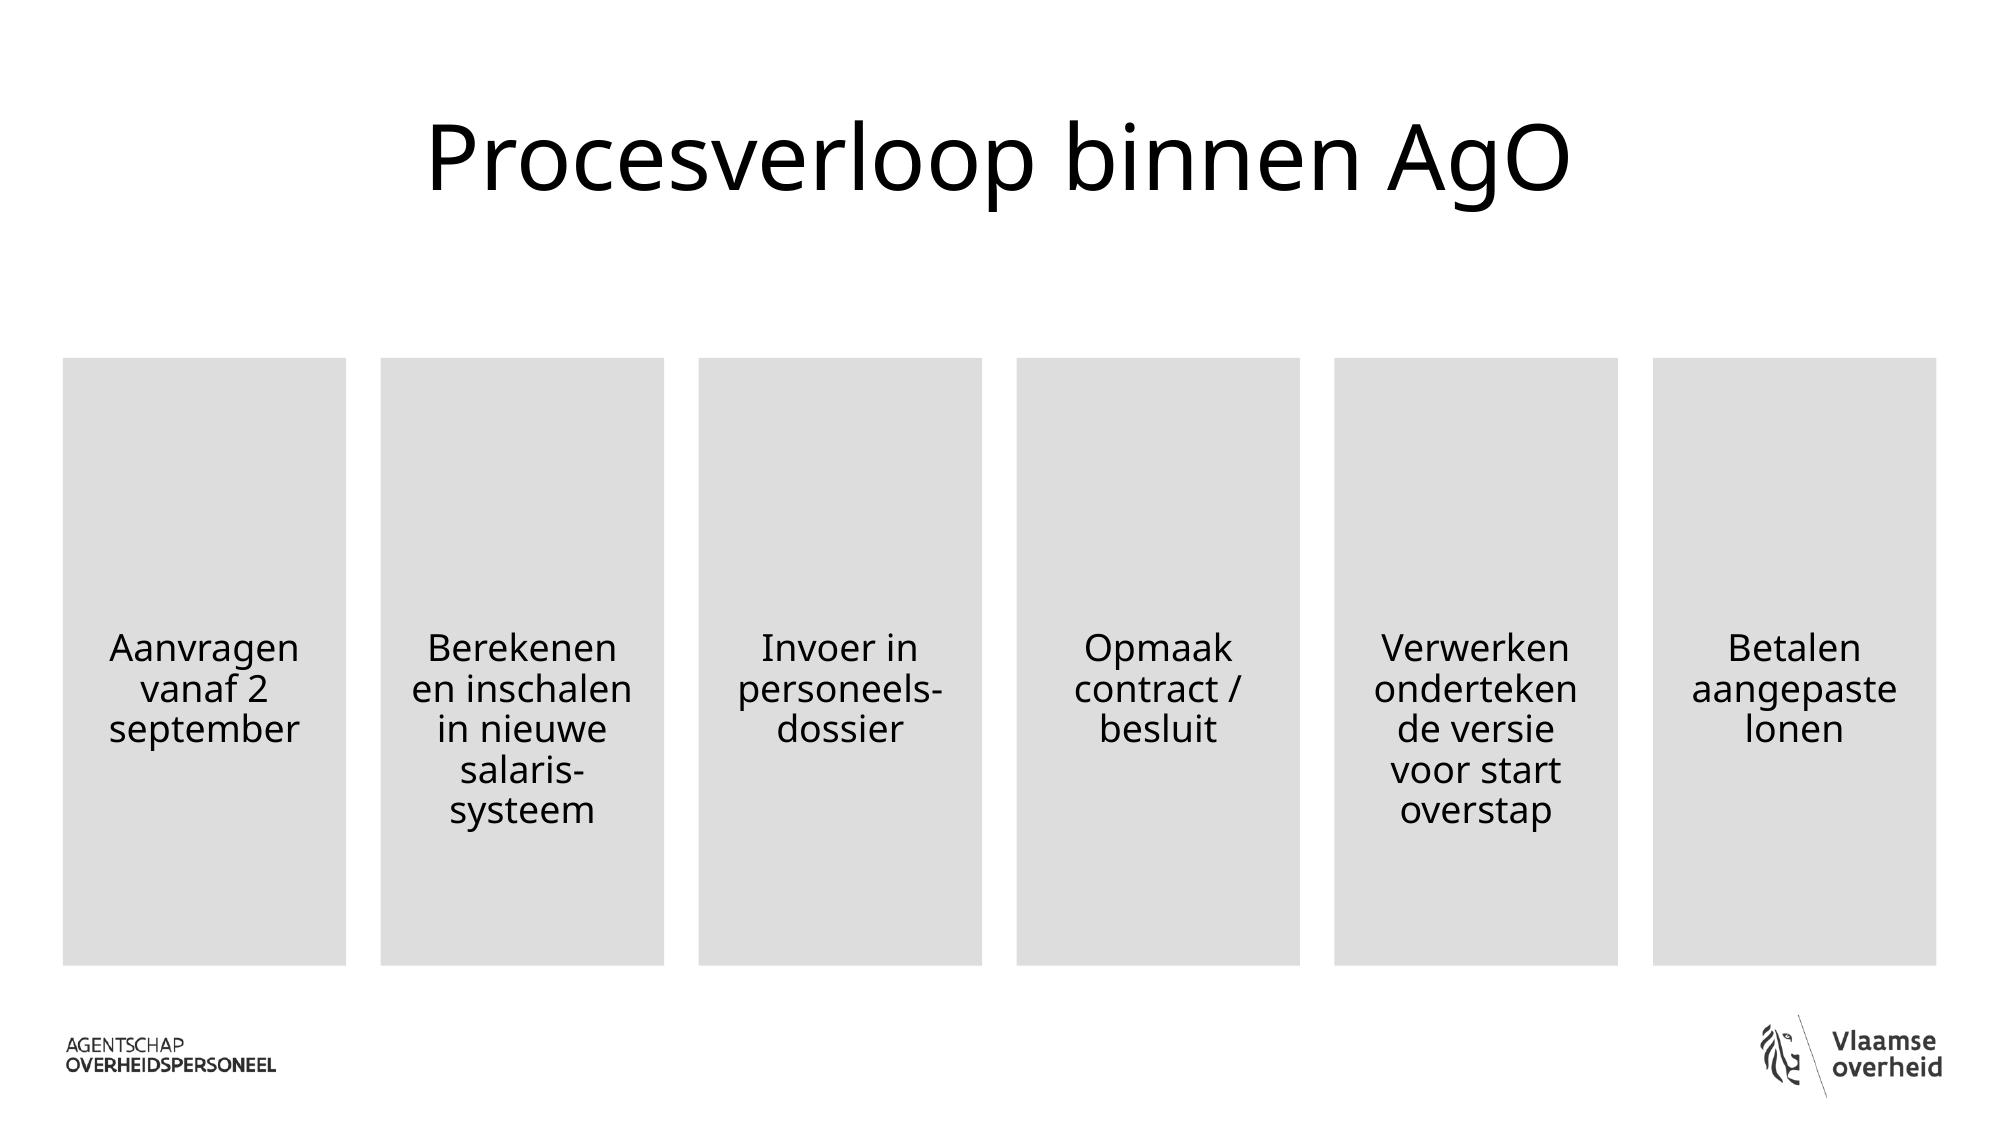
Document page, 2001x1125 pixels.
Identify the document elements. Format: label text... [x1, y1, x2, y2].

picture [60, 1034, 276, 1077]
list Verwerken ondertekende versie voor start overstap [1334, 357, 1618, 966]
list Aanvragen vanaf 2 september [62, 357, 347, 966]
picture [1751, 1008, 1949, 1103]
title Procesverloop binnen AgO [60, 69, 1940, 270]
list Berekenen en inschalen in nieuwe salaris-systeem [380, 357, 665, 966]
list Invoer in personeels-dossier [698, 357, 983, 966]
list Betalen aangepaste lonen [1653, 357, 1937, 966]
list Opmaak contract / besluit [1016, 357, 1300, 966]
